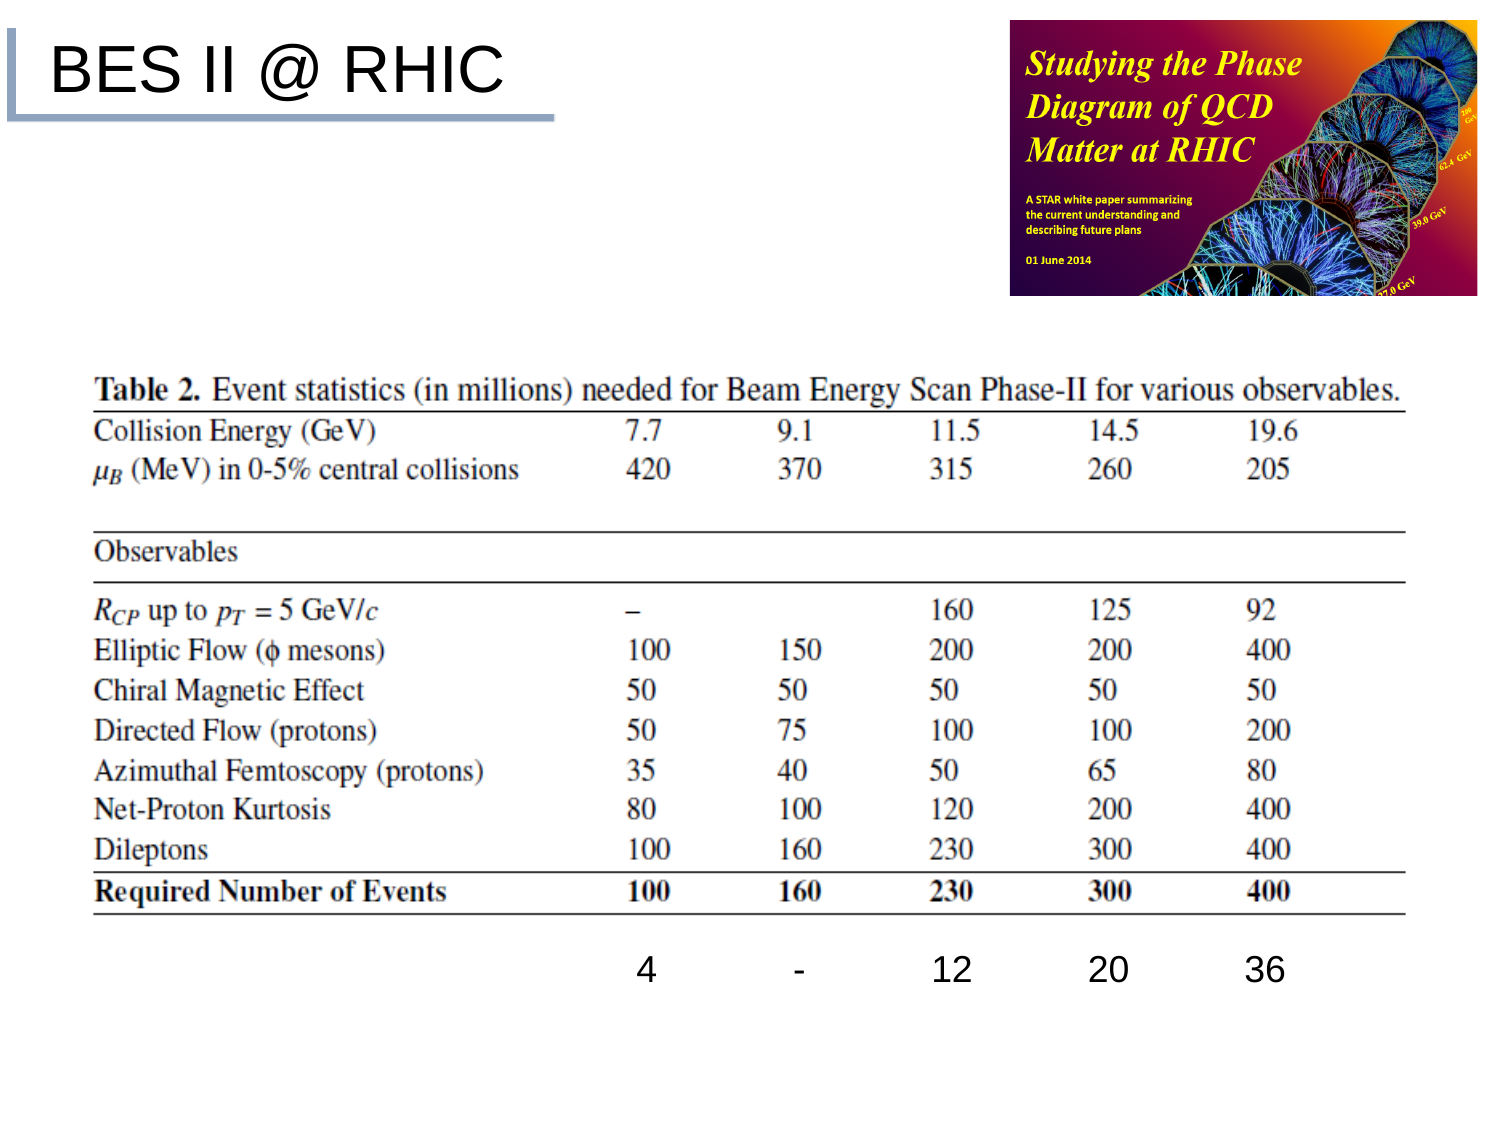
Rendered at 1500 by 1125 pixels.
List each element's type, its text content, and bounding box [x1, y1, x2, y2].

picture [68, 349, 1412, 940]
text_box 4 - 12 20 36 [621, 949, 1303, 998]
picture [1009, 19, 1478, 296]
title BES II @ RHIC [15, 17, 564, 115]
